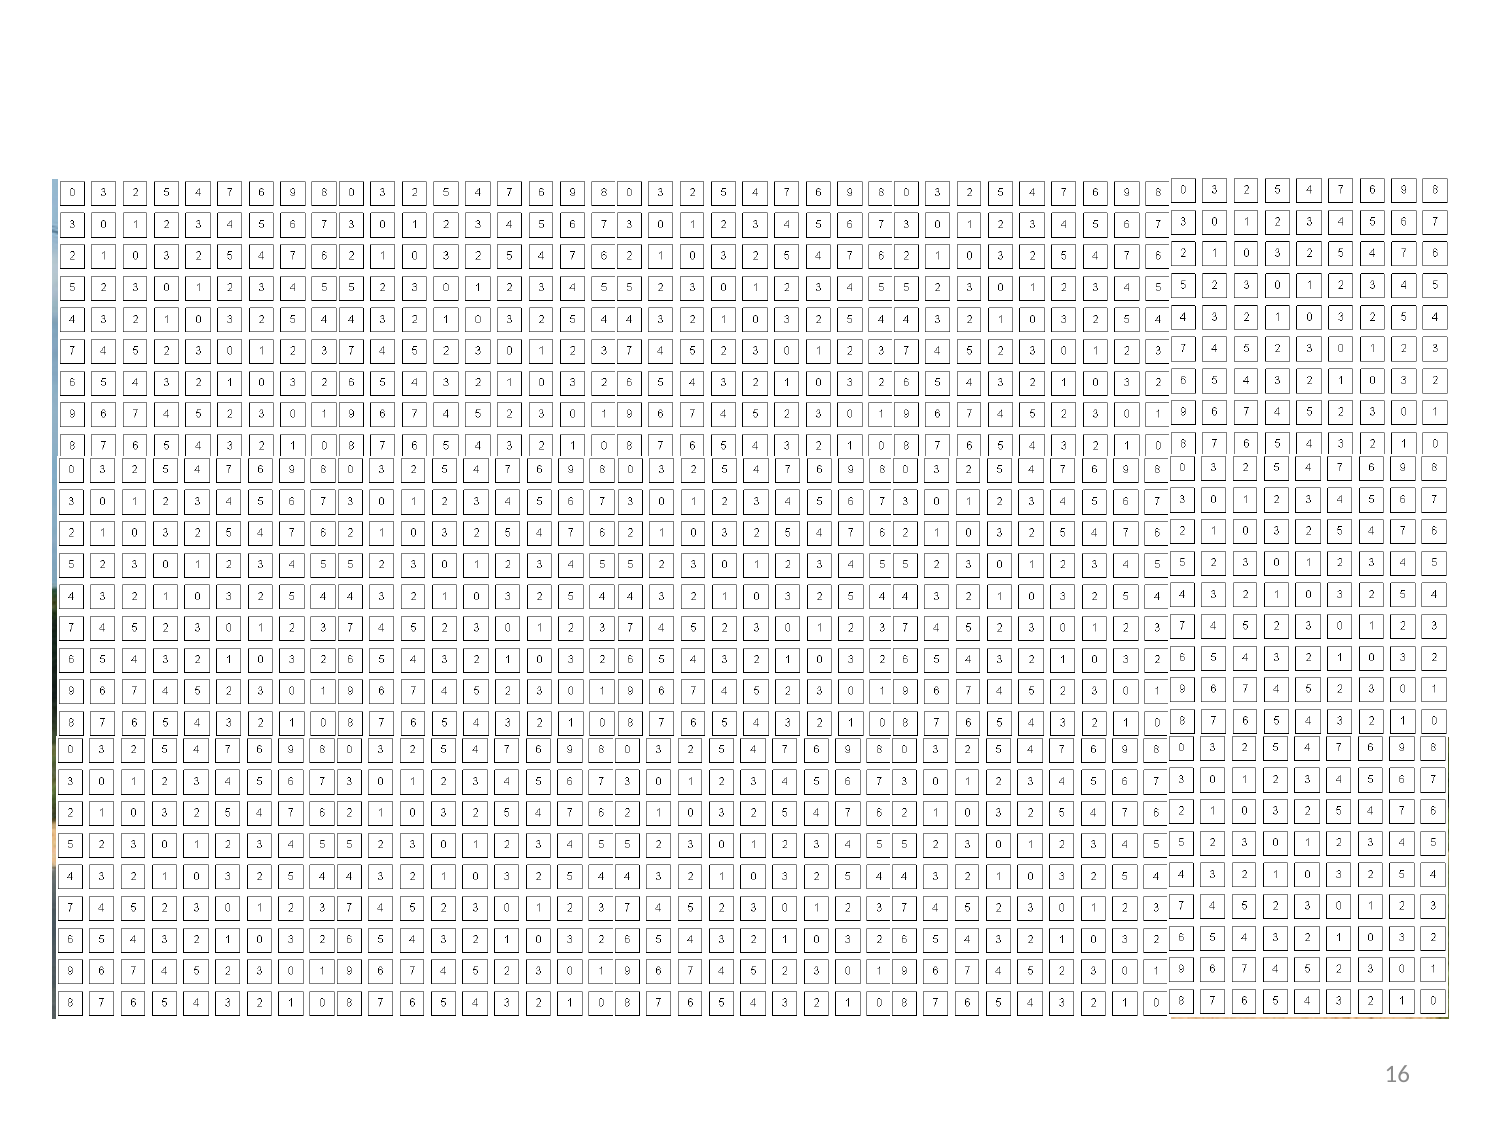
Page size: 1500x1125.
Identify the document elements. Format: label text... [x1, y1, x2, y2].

picture [52, 178, 56, 1019]
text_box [56, 176, 1451, 1020]
slide_number 16 [1074, 1042, 1425, 1103]
